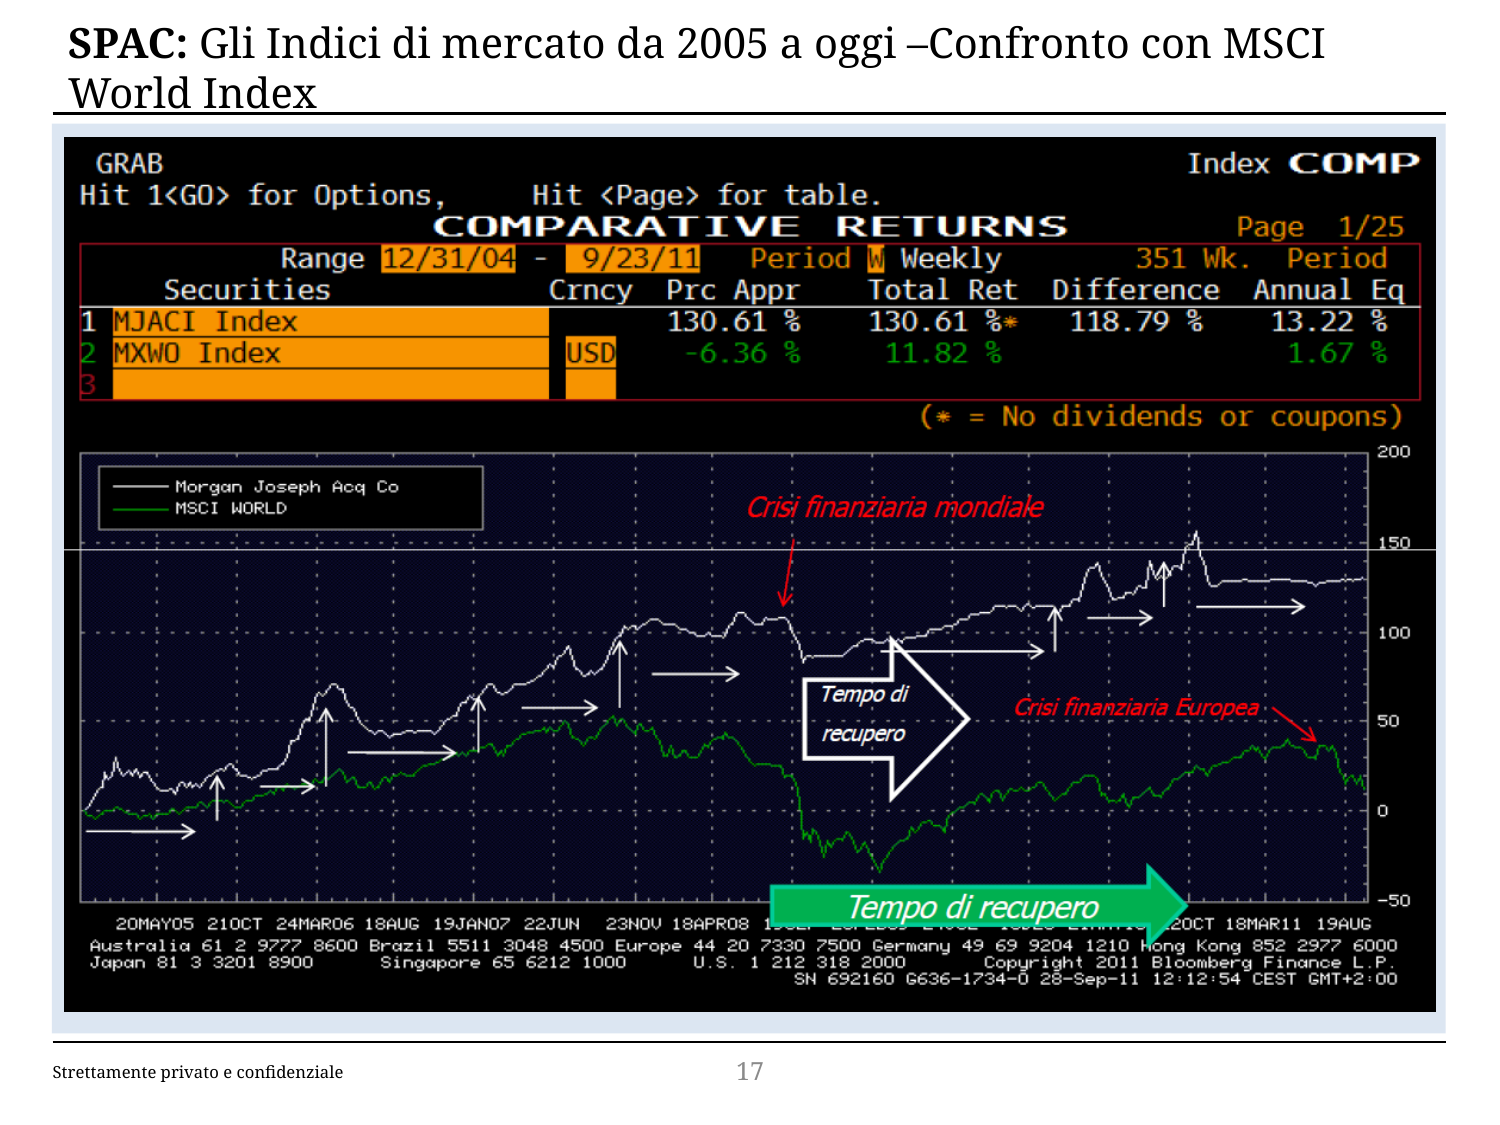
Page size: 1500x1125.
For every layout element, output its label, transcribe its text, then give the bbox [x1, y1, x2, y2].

picture [64, 136, 1436, 1012]
slide_number 17 [575, 1042, 925, 1103]
title SPAC: Gli Indici di mercato da 2005 a oggi –Confronto con MSCI World Index [52, 30, 1404, 103]
